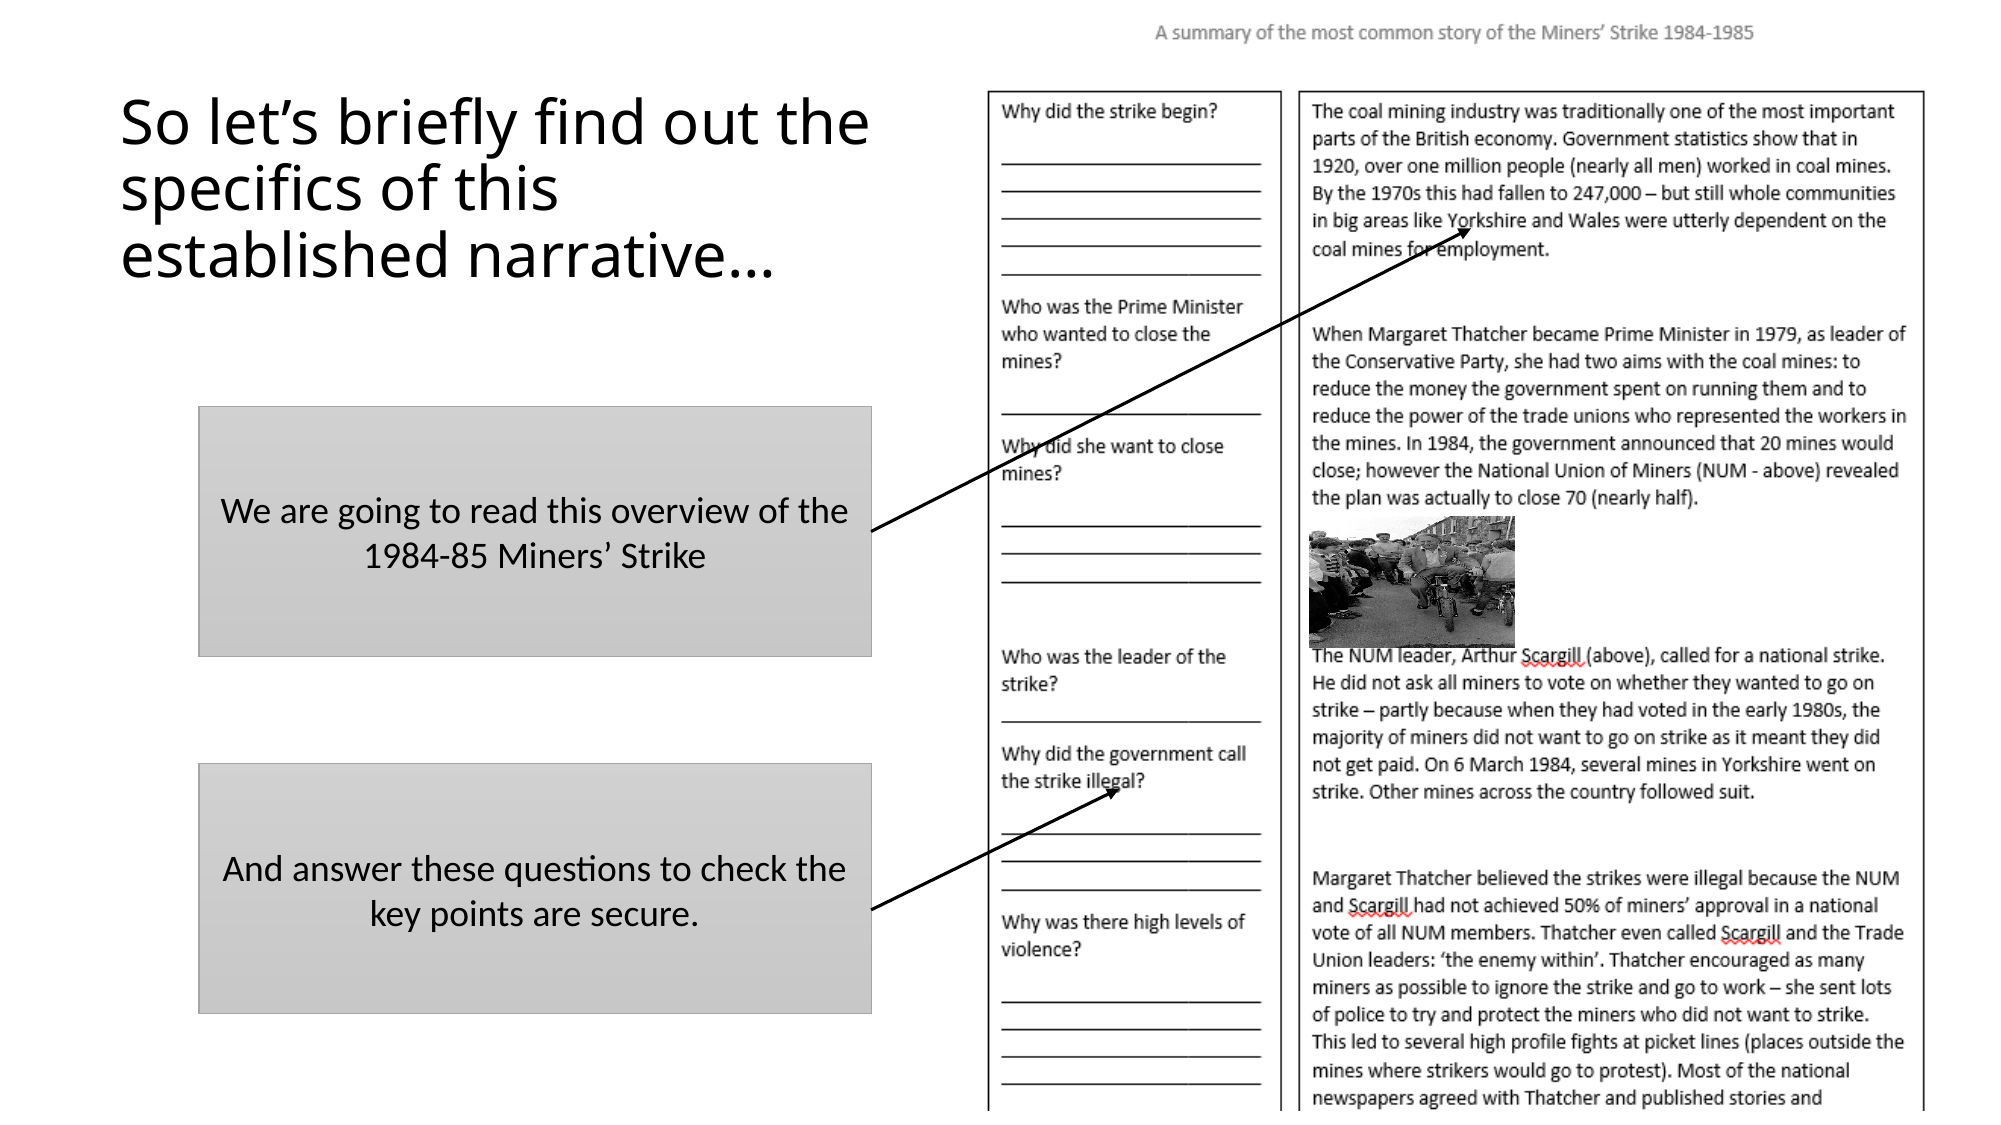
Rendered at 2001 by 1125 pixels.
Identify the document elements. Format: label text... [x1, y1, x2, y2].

text_box We are going to read this overview of the 1984-85 Miners’ Strike [198, 406, 872, 657]
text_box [871, 228, 1472, 532]
text_box And answer these questions to check the key points are secure. [198, 763, 872, 1014]
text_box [871, 788, 1120, 910]
picture [938, 0, 1996, 1111]
title So let’s briefly find out the specifics of this established narrative… [105, 82, 921, 300]
